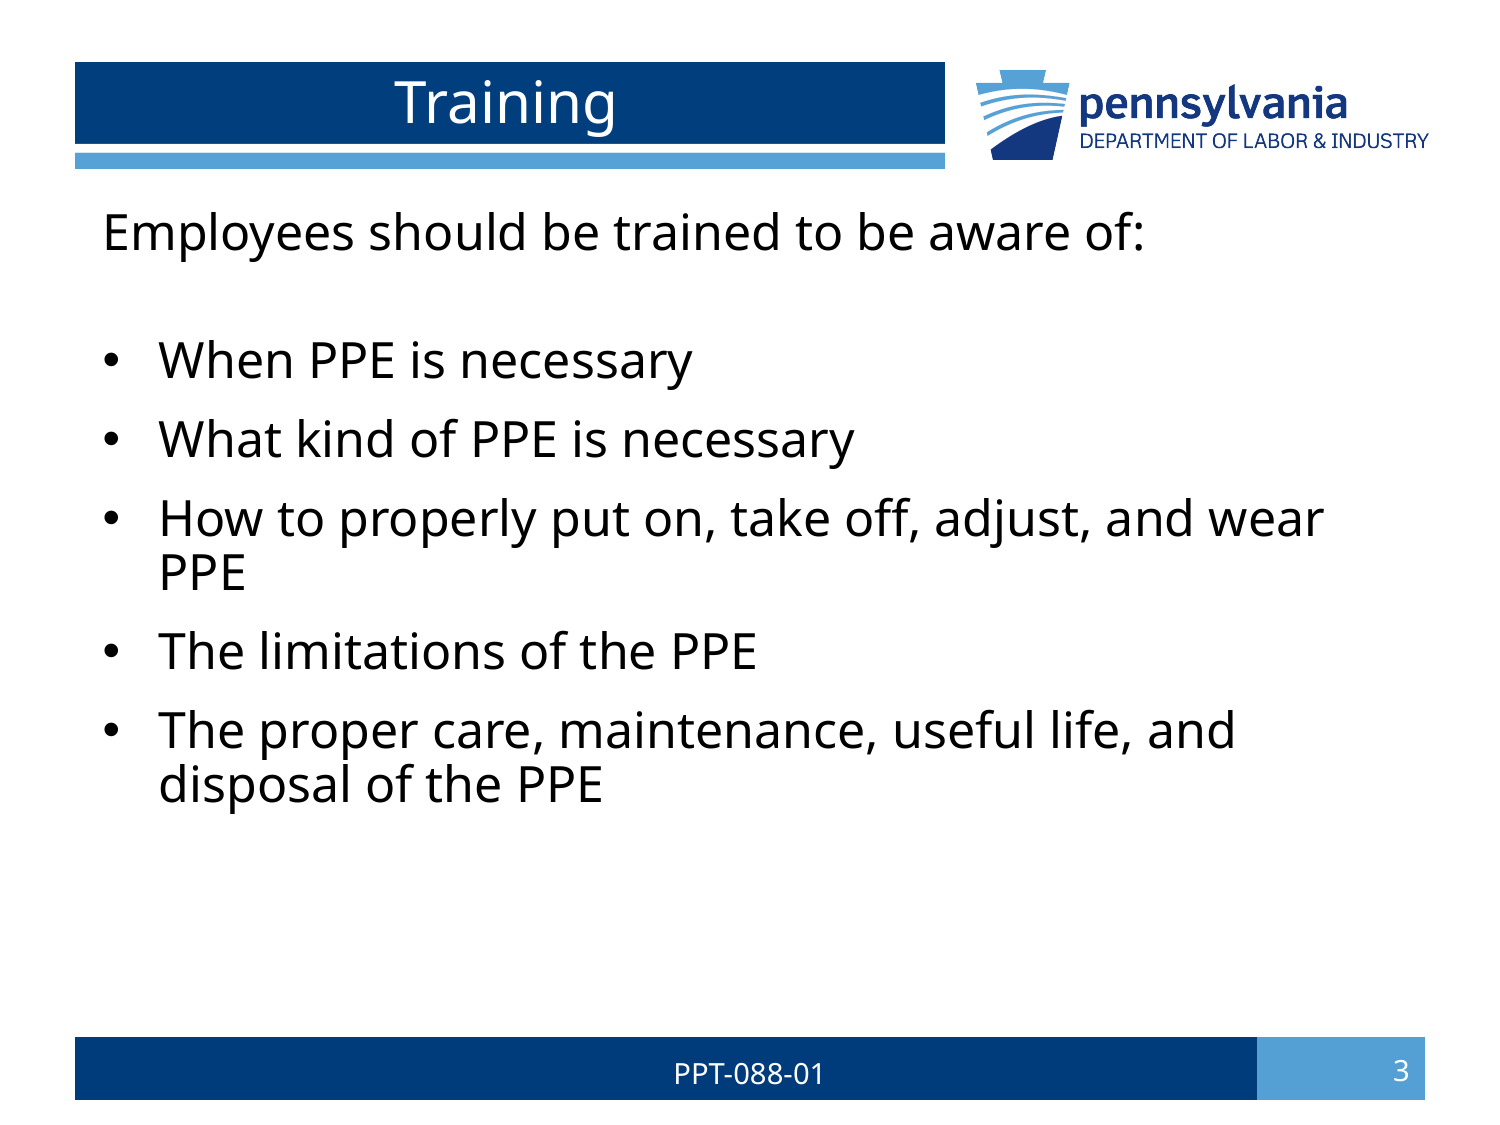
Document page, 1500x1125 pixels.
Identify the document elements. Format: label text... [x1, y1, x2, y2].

subtitle Employees should be trained to be aware of: When PPE is necessary What kind of PPE is necessary How to properly put on, take off, adjust, and wear PPE The limitations of the PPE The proper care, maintenance, useful life, and disposal of the PPE [87, 200, 1425, 963]
picture [75, 1037, 1425, 1100]
picture [75, 62, 1429, 169]
title Training [87, 62, 925, 138]
footer PPT-088-01 [512, 1042, 988, 1103]
slide_number 3 [1074, 1042, 1425, 1103]
